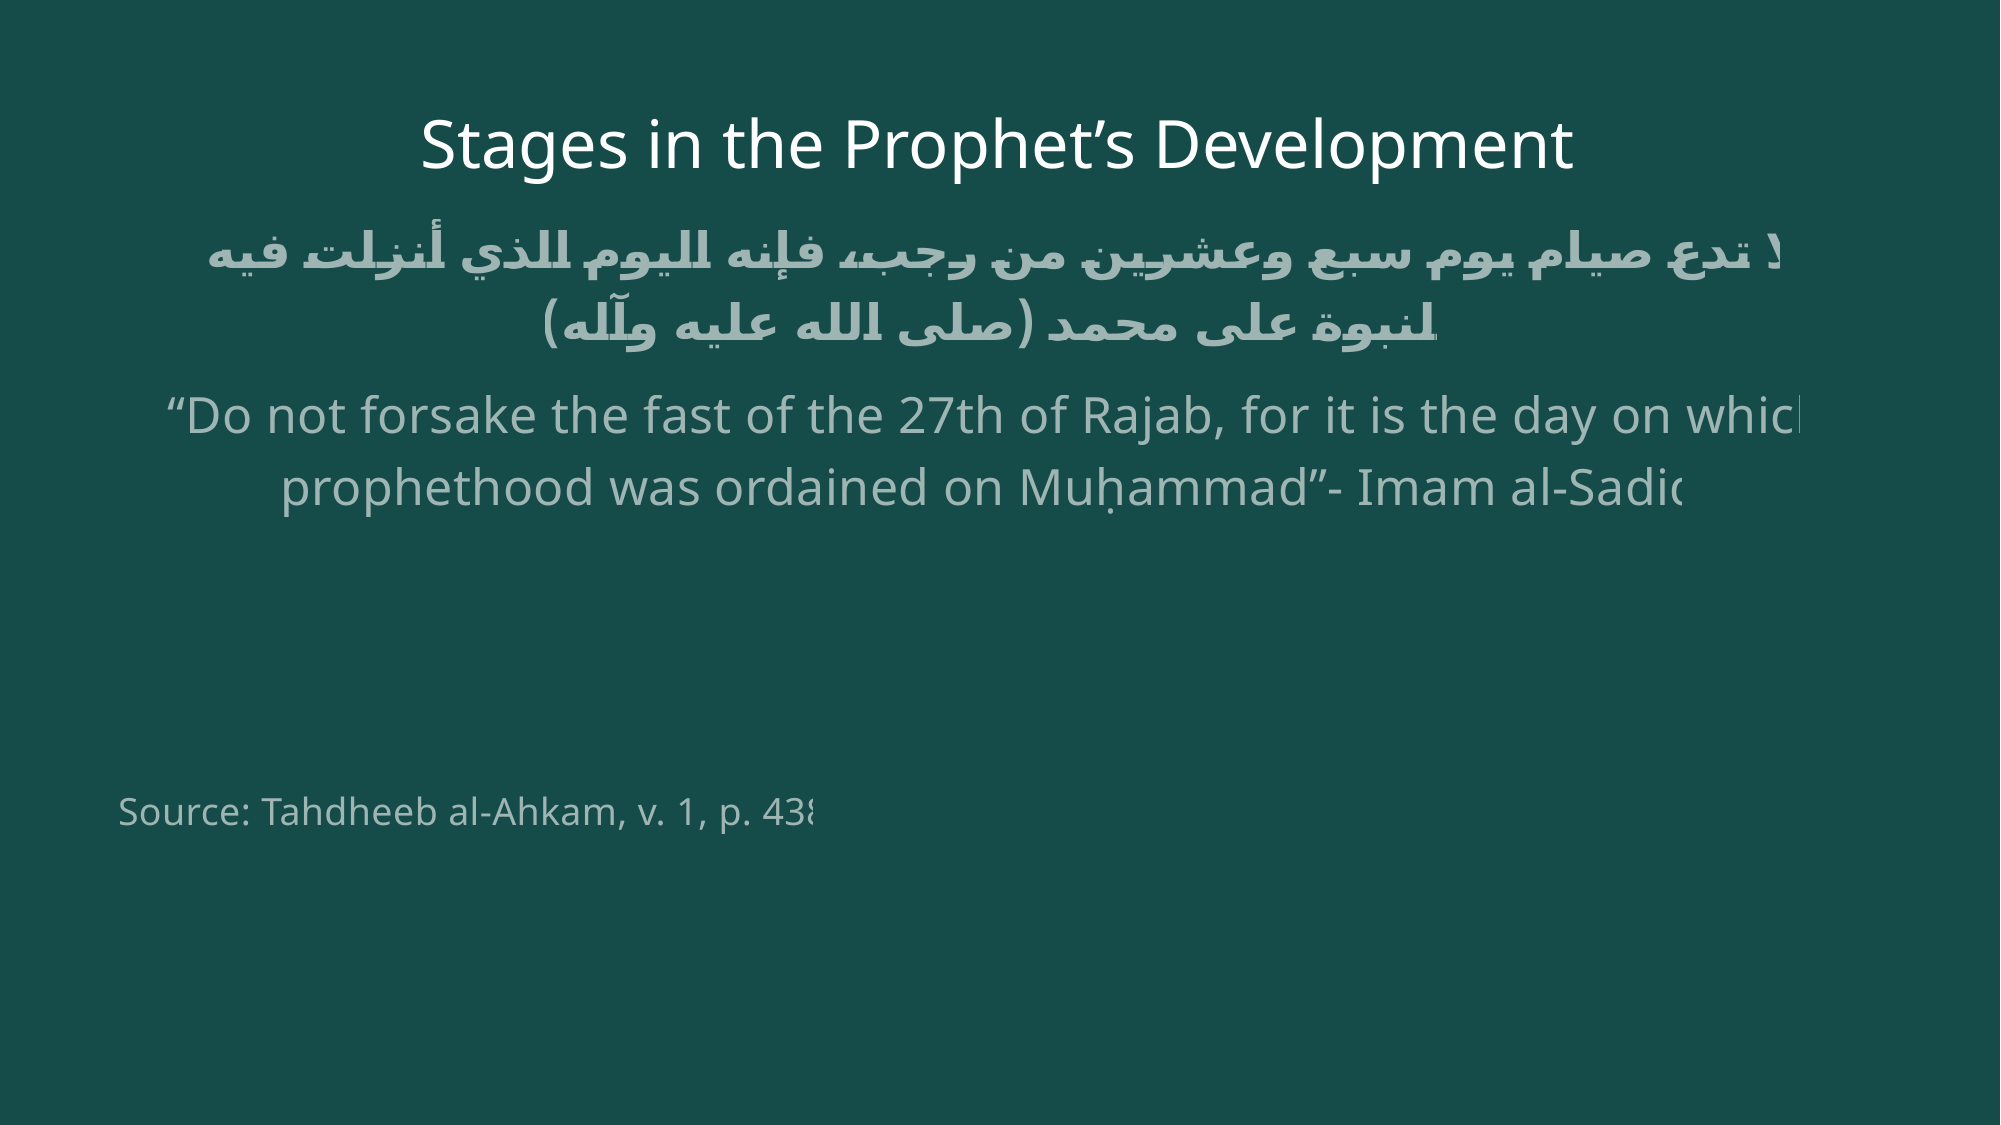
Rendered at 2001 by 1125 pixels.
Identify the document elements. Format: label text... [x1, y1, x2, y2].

list لا تدع صيام يوم سبع وعشرين من رجب، فإنه اليوم الذي أنزلت فيه النبوة على محمد (صلى الله عليه وآله) “Do not forsake the fast of the 27th of Rajab, for it is the day on which prophethood was ordained on Muḥammad”- Imam al-Sadiq Source: Tahdheeb al-Ahkam, v. 1, p. 438 [118, 206, 1878, 947]
title Stages in the Prophet’s Development [118, 101, 1878, 206]
